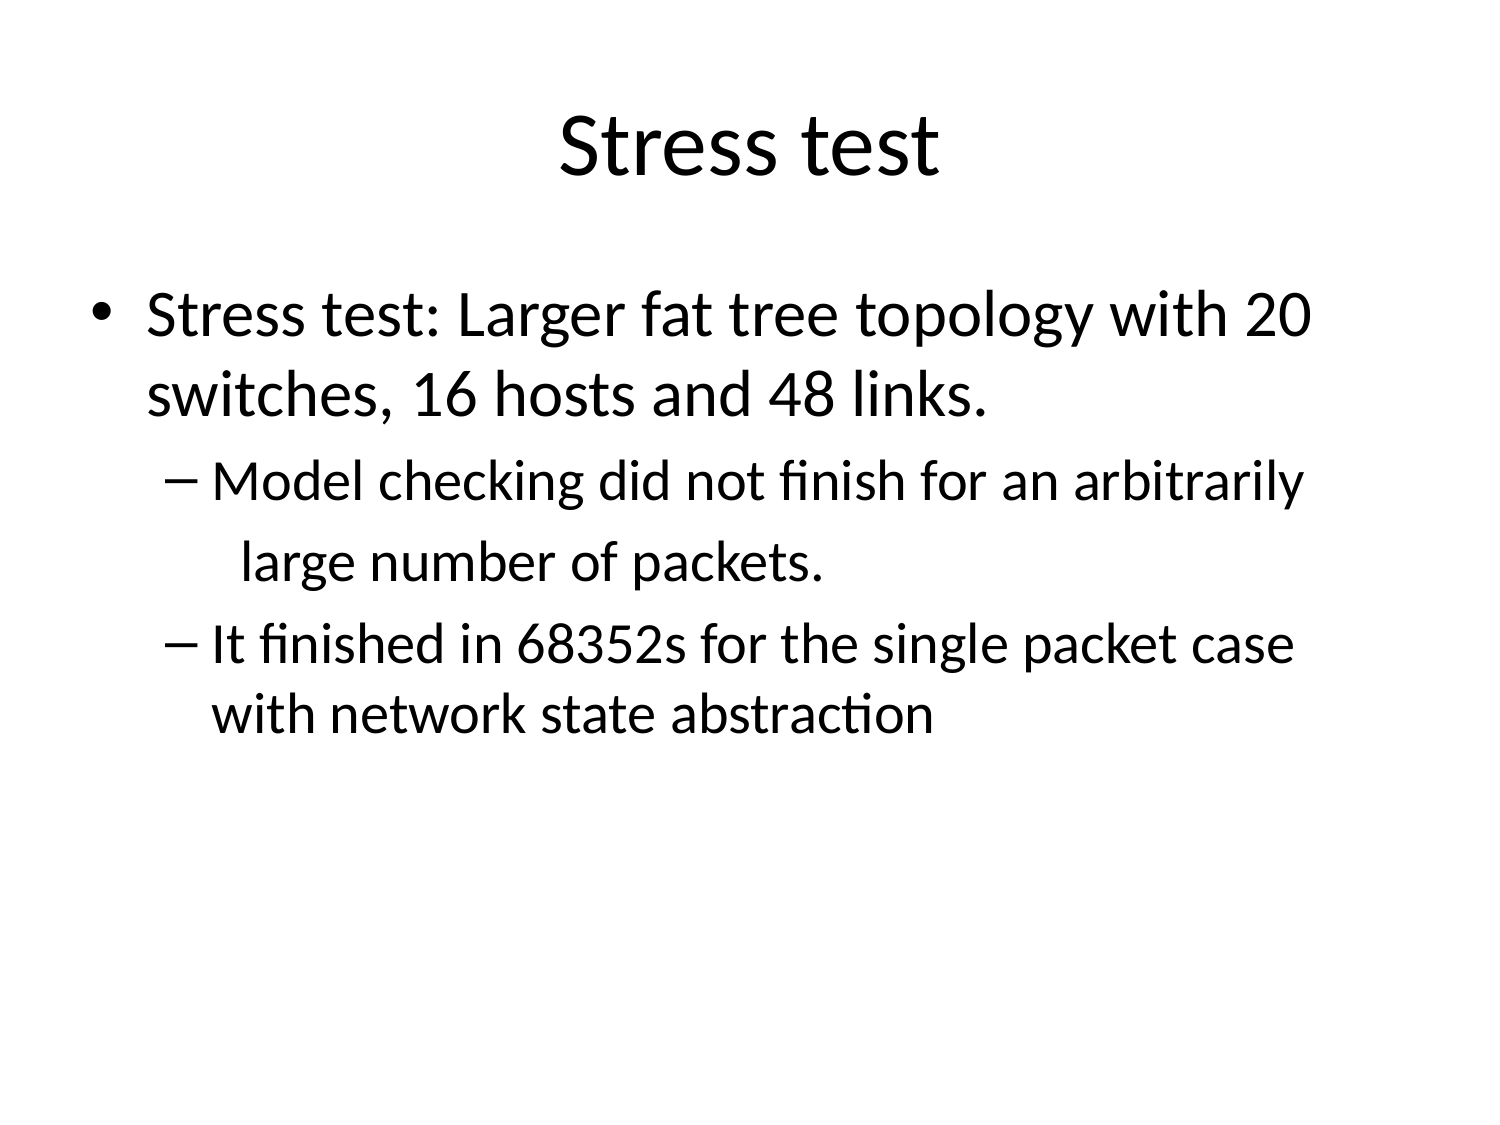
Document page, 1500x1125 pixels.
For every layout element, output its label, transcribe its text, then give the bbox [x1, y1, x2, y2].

title Stress test [75, 45, 1425, 233]
list Stress test: Larger fat tree topology with 20 switches, 16 hosts and 48 links. Model checking did not finish for an arbitrarily large number of packets. It finished in 68352s for the single packet case with network state abstraction [75, 262, 1425, 1005]
